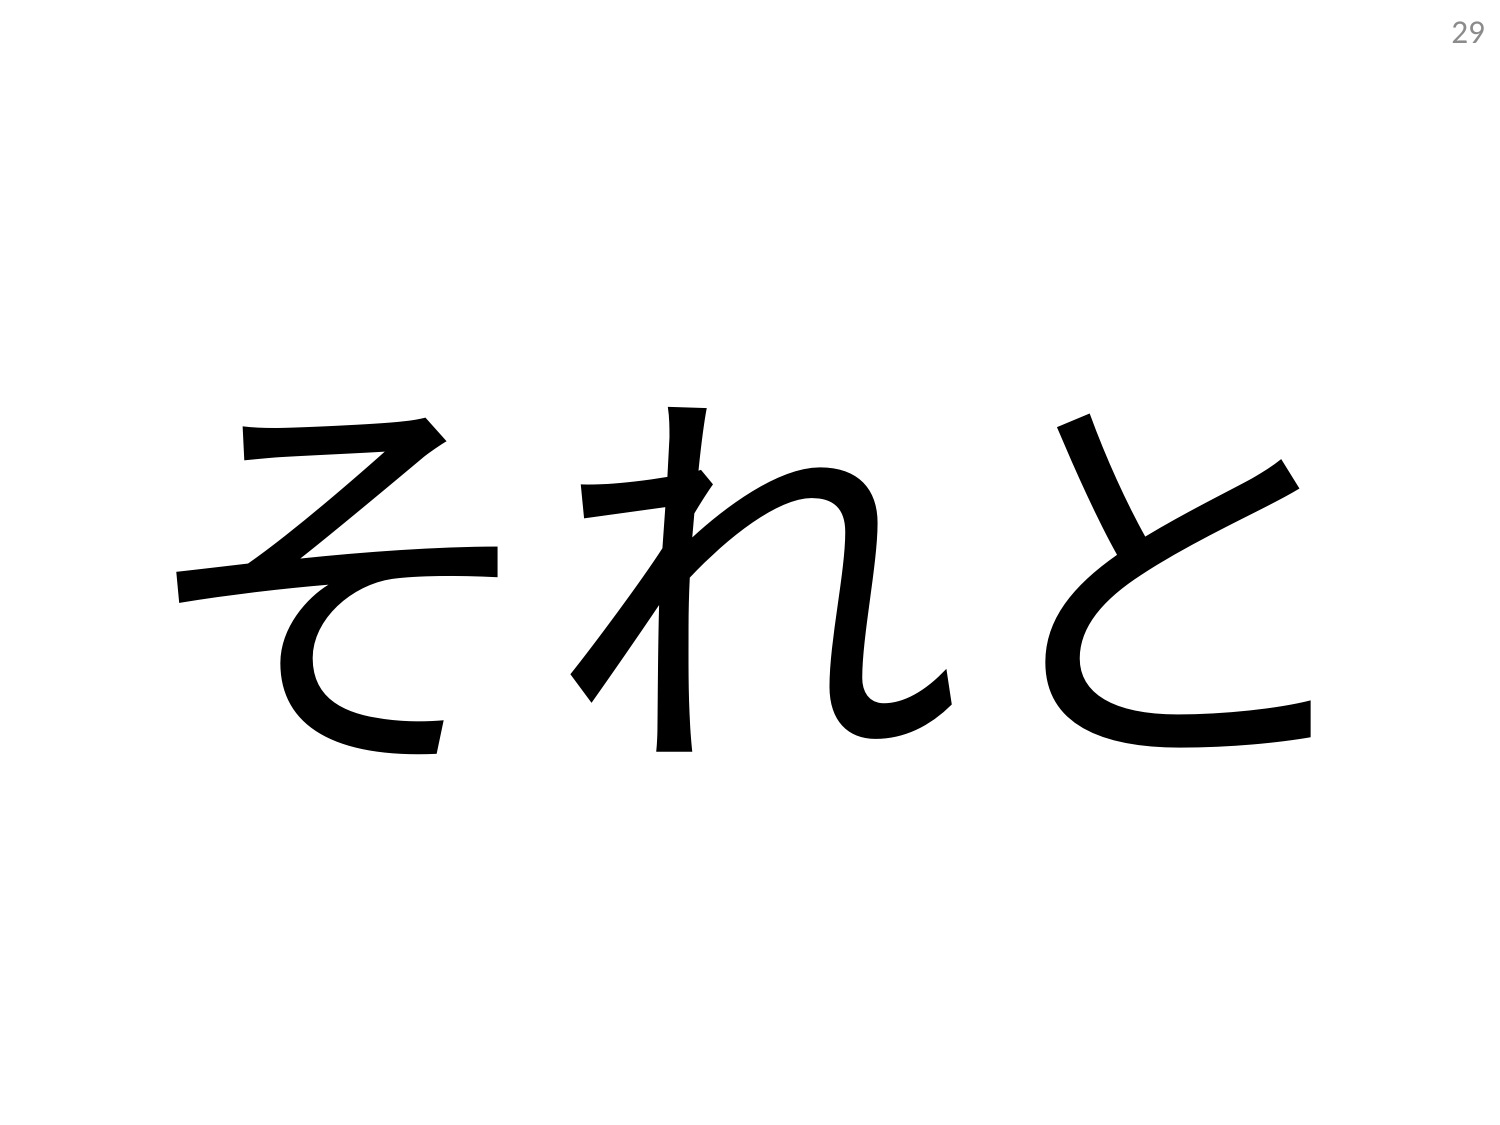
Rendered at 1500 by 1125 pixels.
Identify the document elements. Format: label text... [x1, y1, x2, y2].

text_box それと [64, 314, 1447, 827]
